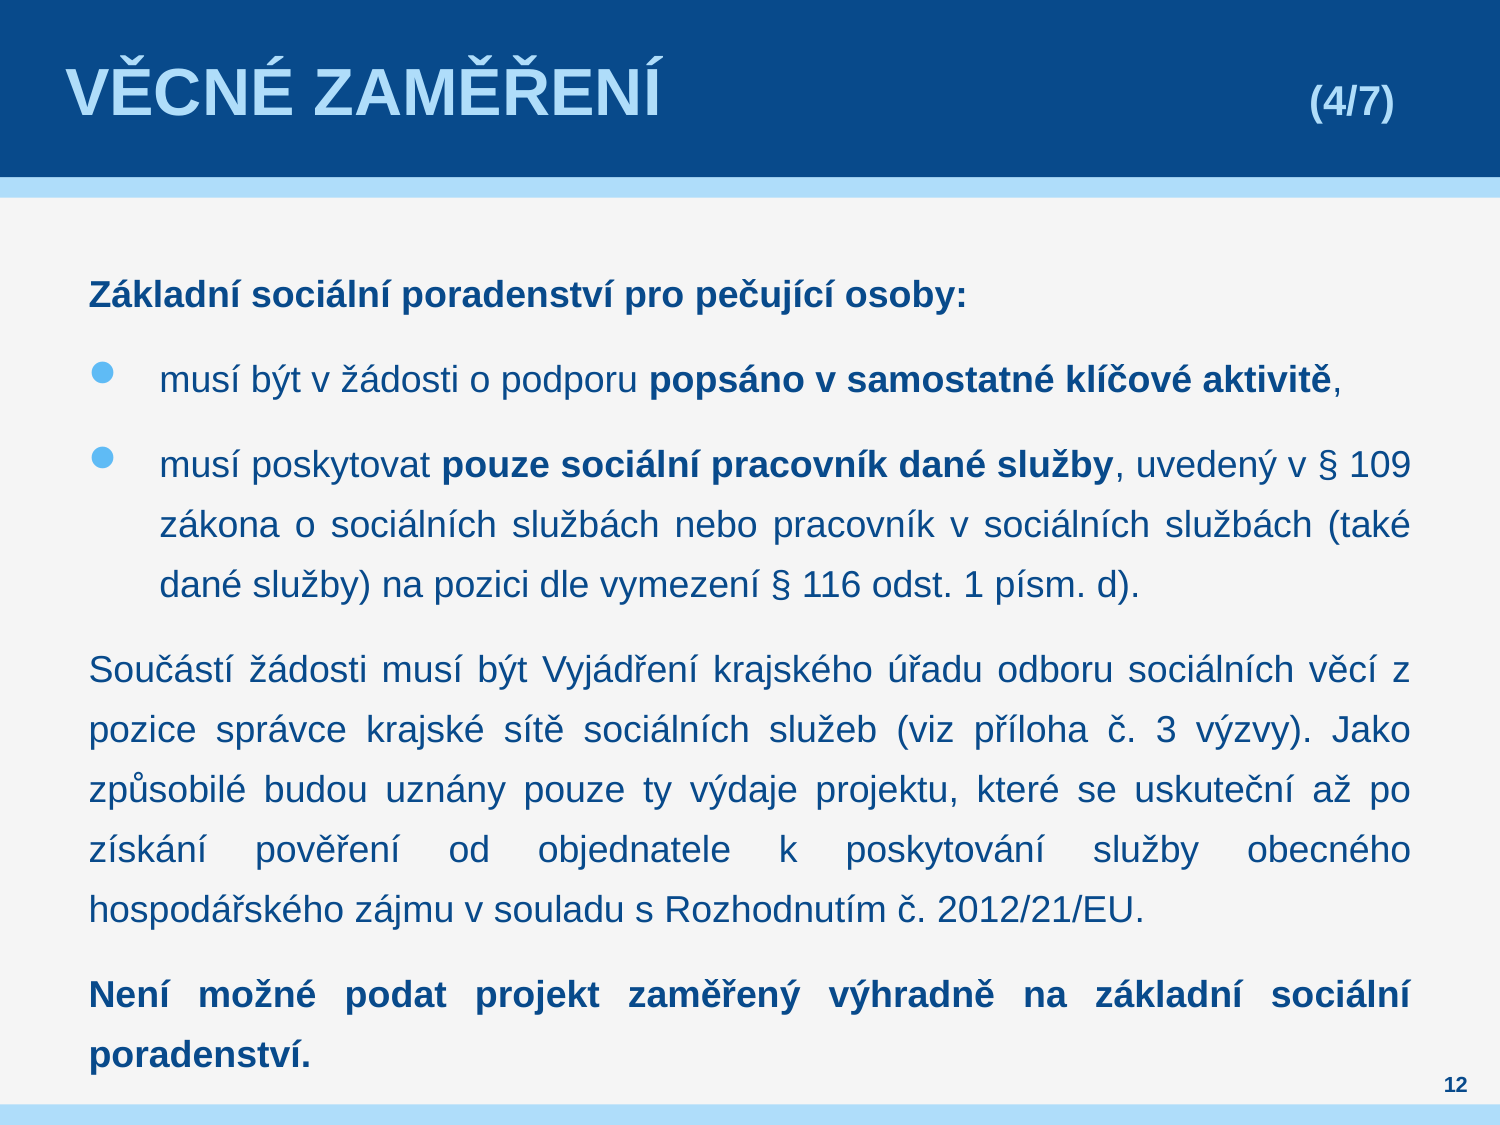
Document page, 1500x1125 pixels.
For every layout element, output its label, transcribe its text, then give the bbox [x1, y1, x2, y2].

title Věcné zaměření (4/7) [59, 0, 1441, 178]
list Základní sociální poradenství pro pečující osoby: musí být v žádosti o podporu popsáno v samostatné klíčové aktivitě, musí poskytovat pouze sociální pracovník dané služby, uvedený v § 109 zákona o sociálních službách nebo pracovník v sociálních službách (také dané služby) na pozici dle vymezení § 116 odst. 1 písm. d). Součástí žádosti musí být Vyjádření krajského úřadu odboru sociálních věcí z pozice správce krajské sítě sociálních služeb (viz příloha č. 3 výzvy). Jako způsobilé budou uznány pouze ty výdaje projektu, které se uskuteční až po získání pověření od objednatele k poskytování služby obecného hospodářského zájmu v souladu s Rozhodnutím č. 2012/21/EU. Není možné podat projekt zaměřený výhradně na základní sociální poradenství. [88, 255, 1412, 964]
slide_number 12 [1417, 1068, 1495, 1099]
